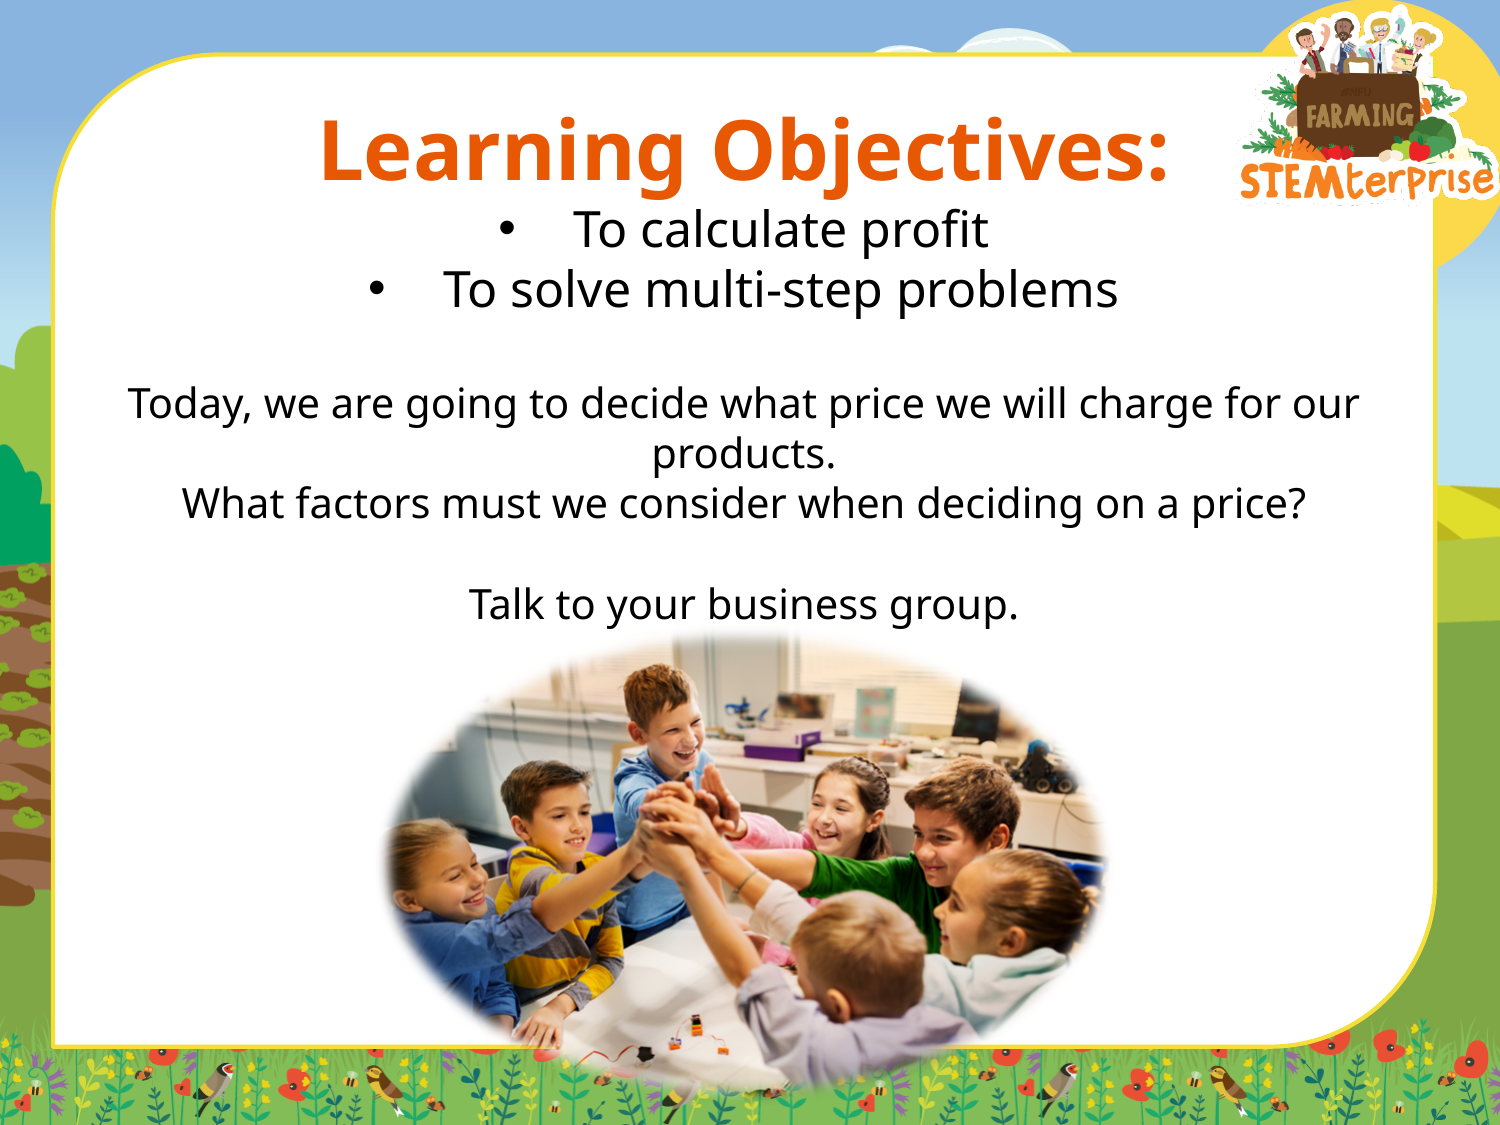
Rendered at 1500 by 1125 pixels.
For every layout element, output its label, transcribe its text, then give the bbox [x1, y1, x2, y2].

text_box [113, 52, 1228, 89]
text_box [50, 114, 366, 1049]
picture [0, 0, 1500, 1125]
text_box [1120, 214, 1438, 1049]
text_box Learning Objectives: To calculate profit To solve multi-step problems Today, we are going to decide what price we will charge for our products. What factors must we consider when deciding on a price? Talk to your business group. [88, 89, 1400, 635]
